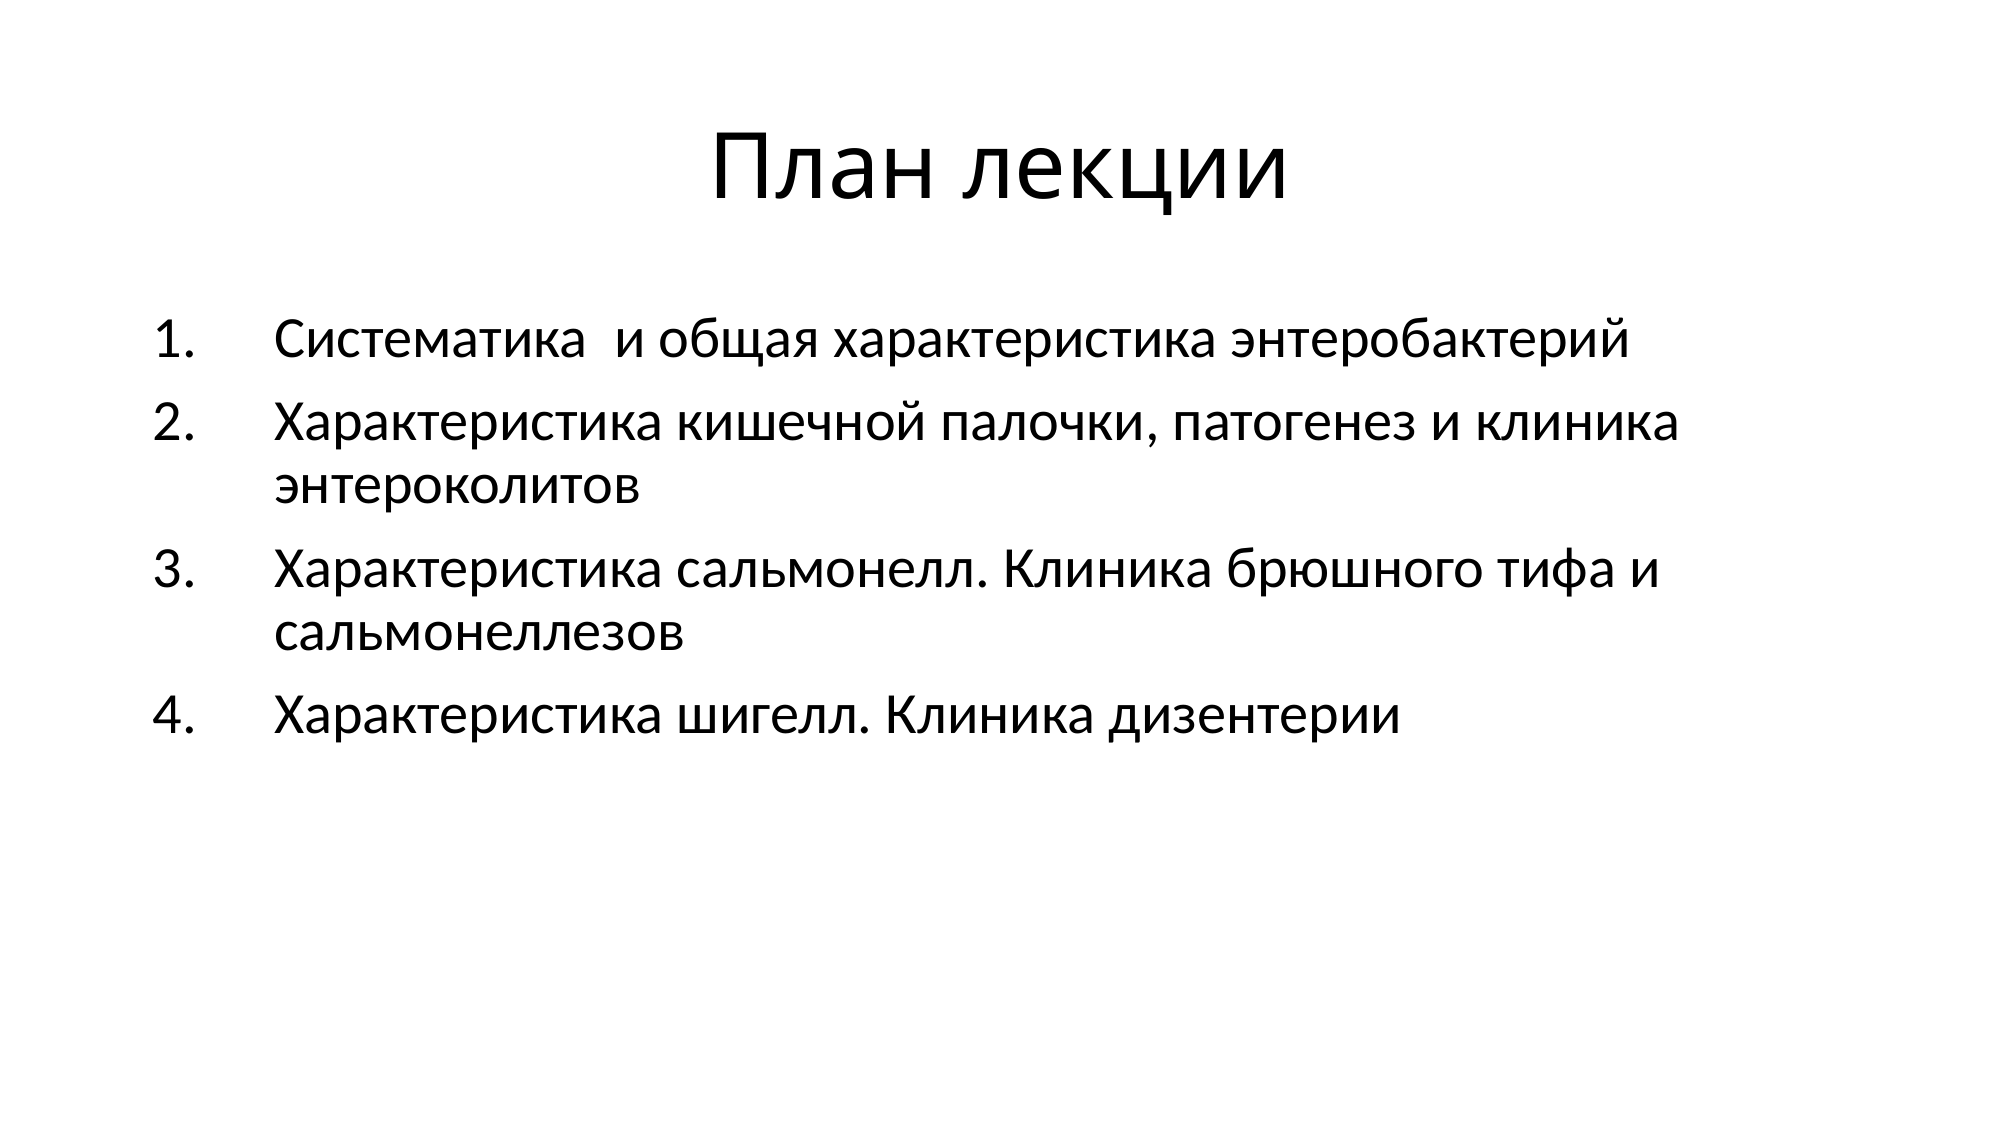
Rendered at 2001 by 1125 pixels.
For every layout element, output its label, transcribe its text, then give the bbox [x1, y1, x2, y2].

list Систематика и общая характеристика энтеробактерий Характеристика кишечной палочки, патогенез и клиника энтероколитов Характеристика сальмонелл. Клиника брюшного тифа и сальмонеллезов Характеристика шигелл. Клиника дизентерии [137, 299, 1863, 1014]
title План лекции [137, 59, 1863, 278]
